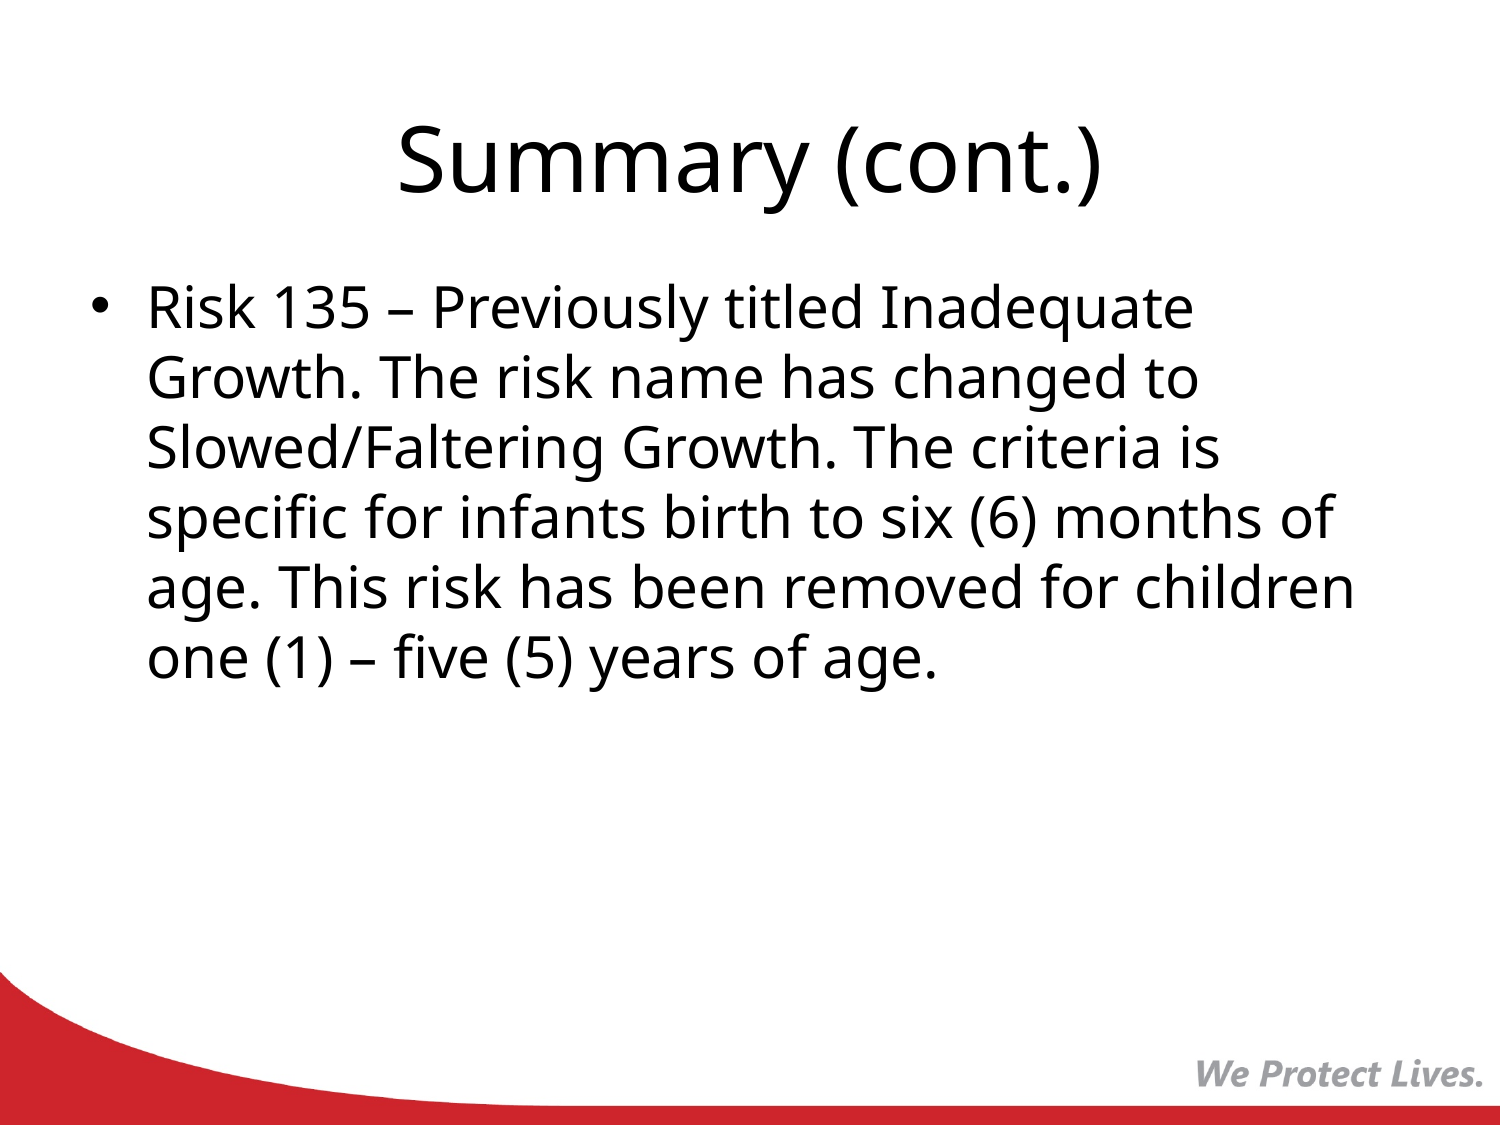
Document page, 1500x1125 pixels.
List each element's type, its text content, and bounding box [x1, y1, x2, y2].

list Risk 135 – Previously titled Inadequate Growth. The risk name has changed to Slowed/Faltering Growth. The criteria is specific for infants birth to six (6) months of age. This risk has been removed for children one (1) – five (5) years of age. [75, 262, 1425, 1005]
picture [0, 0, 1500, 1125]
title Summary (cont.) [24, 75, 1475, 238]
